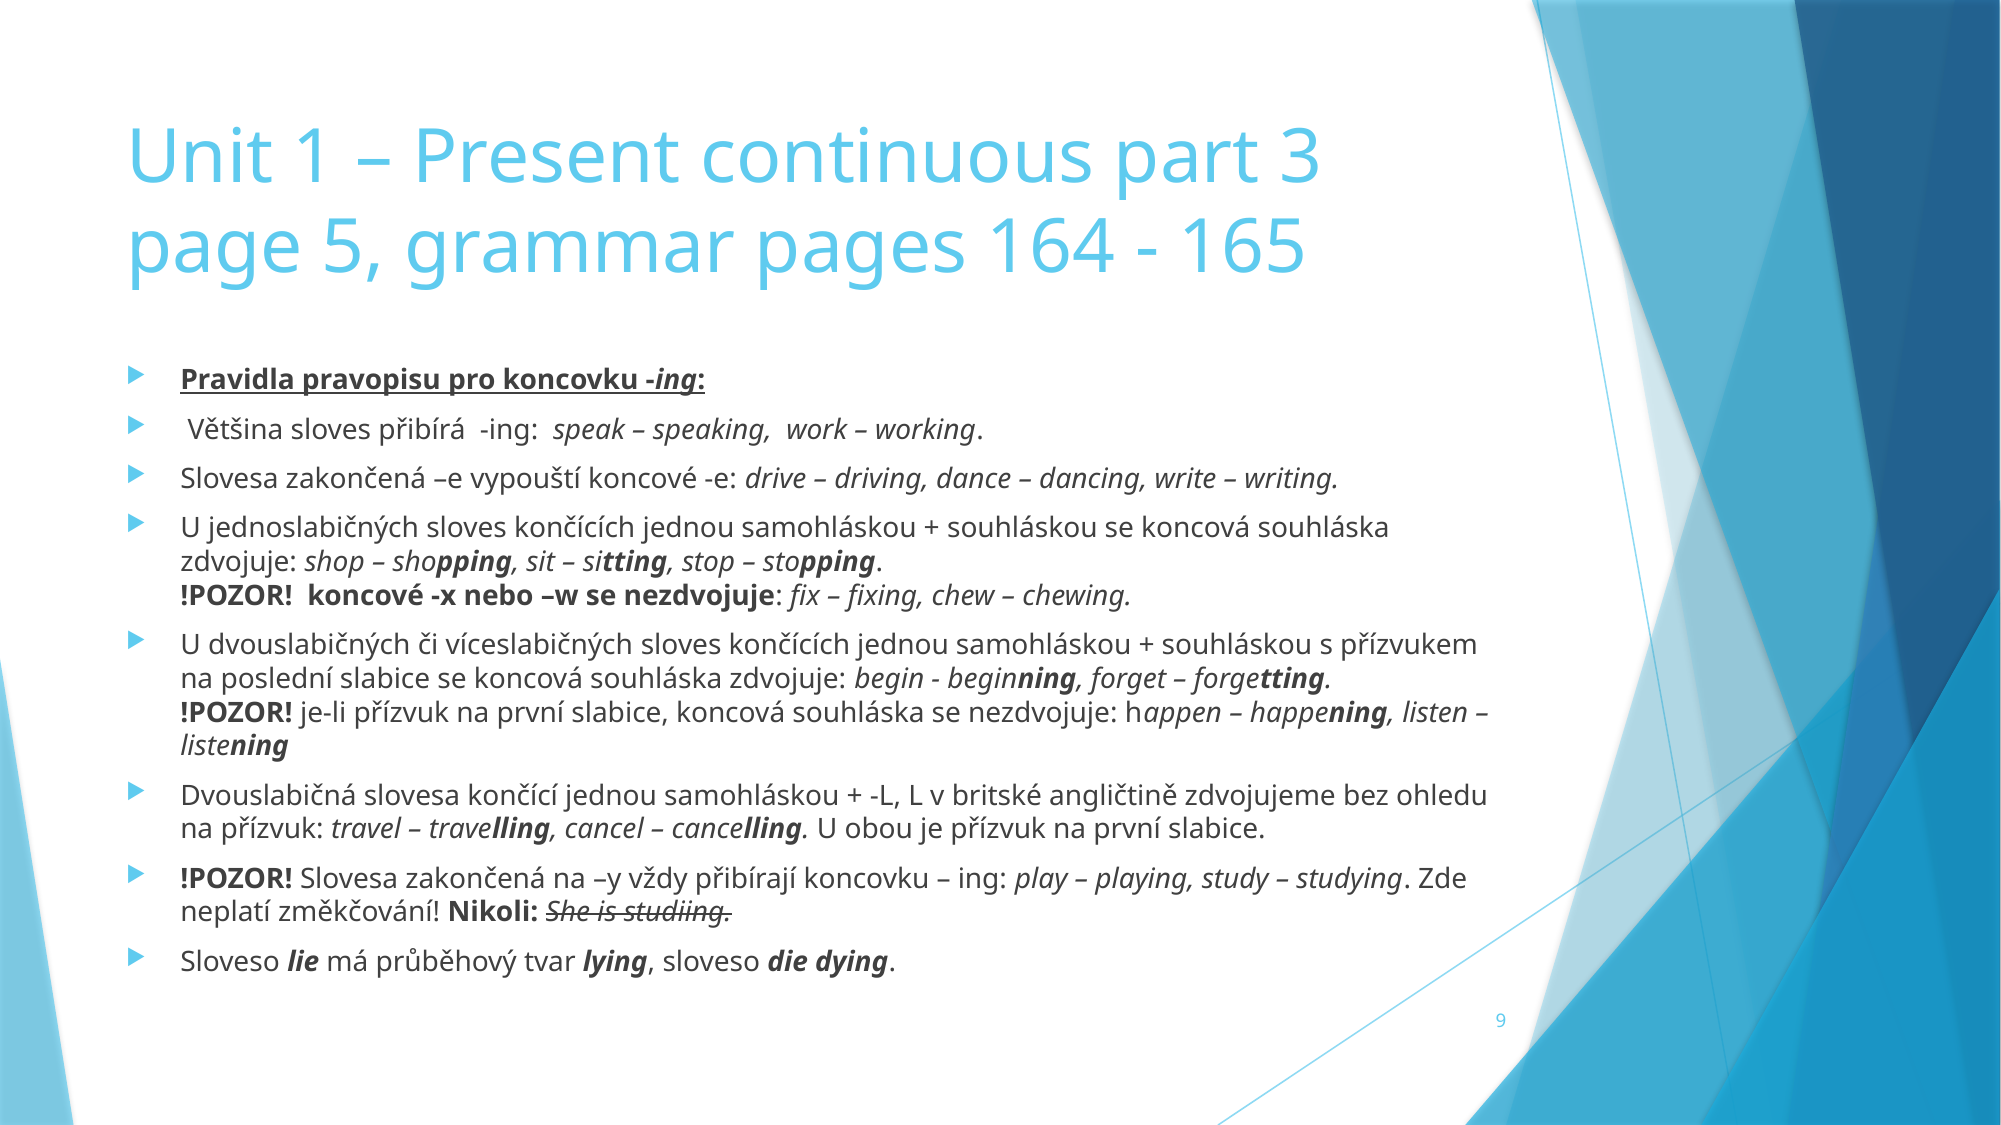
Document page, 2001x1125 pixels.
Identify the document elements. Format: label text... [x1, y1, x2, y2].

title Unit 1 – Present continuous part 3 page 5, grammar pages 164 - 165 [111, 99, 1522, 317]
list Pravidla pravopisu pro koncovku -ing: Většina sloves přibírá -ing: speak – speaking, work – working. Slovesa zakončená –e vypouští koncové -e: drive – driving, dance – dancing, write – writing. U jednoslabičných sloves končících jednou samohláskou + souhláskou se koncová souhláska zdvojuje: shop – shopping, sit – sitting, stop – stopping. !POZOR! koncové -x nebo –w se nezdvojuje: fix – fixing, chew – chewing. U dvouslabičných či víceslabičných sloves končících jednou samohláskou + souhláskou s přízvukem na poslední slabice se koncová souhláska zdvojuje: begin - beginning, forget – forgetting. !POZOR! je-li přízvuk na první slabice, koncová souhláska se nezdvojuje: happen – happening, listen – listening Dvouslabičná slovesa končící jednou samohláskou + -L, L v britské angličtině zdvojujeme bez ohledu na přízvuk: travel – travelling, cancel – cancelling. U obou je přízvuk na první slabice. !POZOR! Slovesa zakončená na –y vždy přibírají koncovku – ing: play – playing, study – studying. Zde neplatí změkčování! Nikoli: She is studiing. Sloveso lie má průběhový tvar lying, sloveso die dying. [111, 354, 1522, 992]
slide_number 9 [1409, 991, 1522, 1051]
